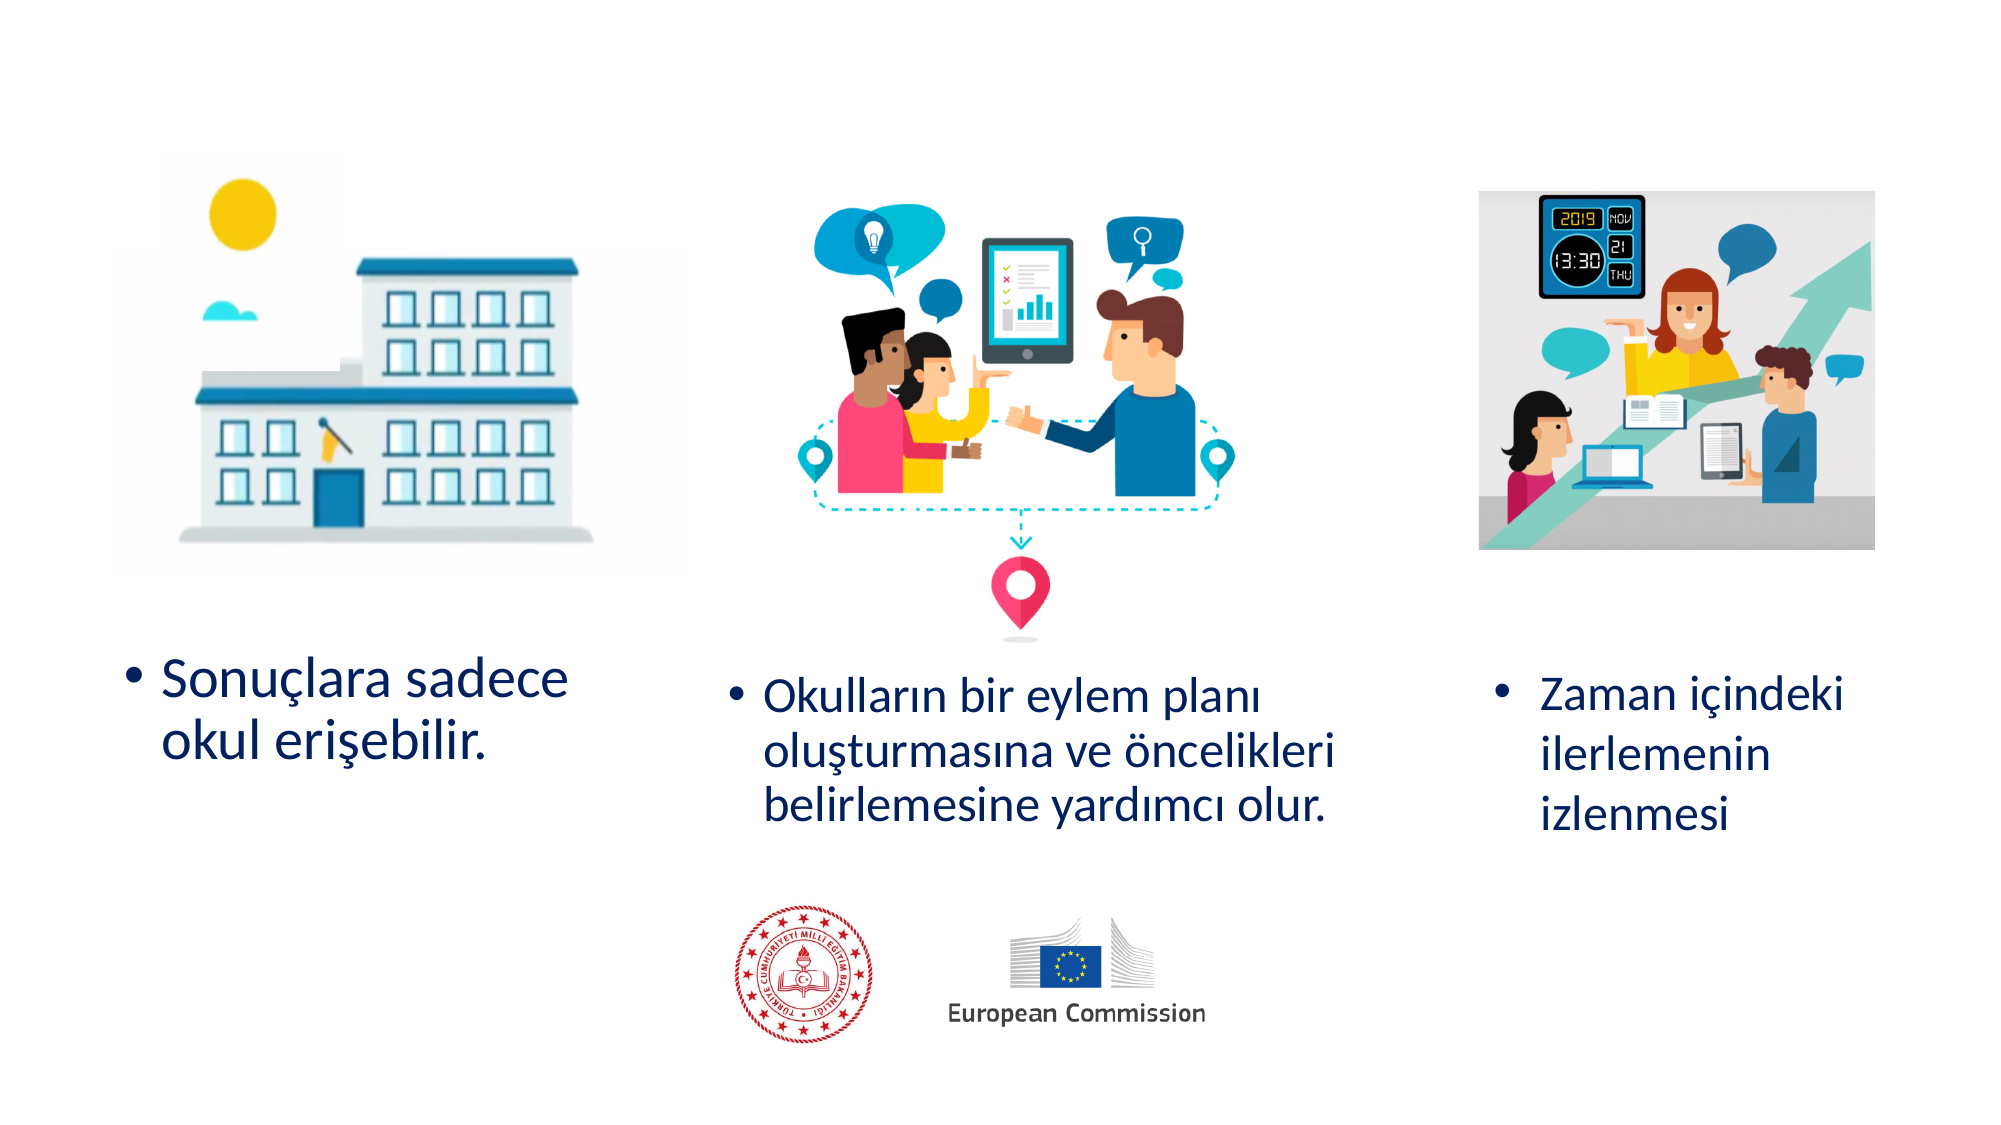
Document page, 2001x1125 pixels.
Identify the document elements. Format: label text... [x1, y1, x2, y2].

picture [671, 899, 1222, 1048]
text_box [108, 151, 687, 574]
picture [755, 151, 1278, 662]
text_box Zaman içindeki ilerlemenin izlenmesi [1478, 652, 1953, 848]
list Sonuçlara sadece okul erişebilir. [109, 639, 657, 834]
picture [1478, 191, 1875, 550]
text_box Okulların bir eylem planı oluşturmasına ve öncelikleri belirlemesine yardımcı olur. [712, 661, 1361, 867]
